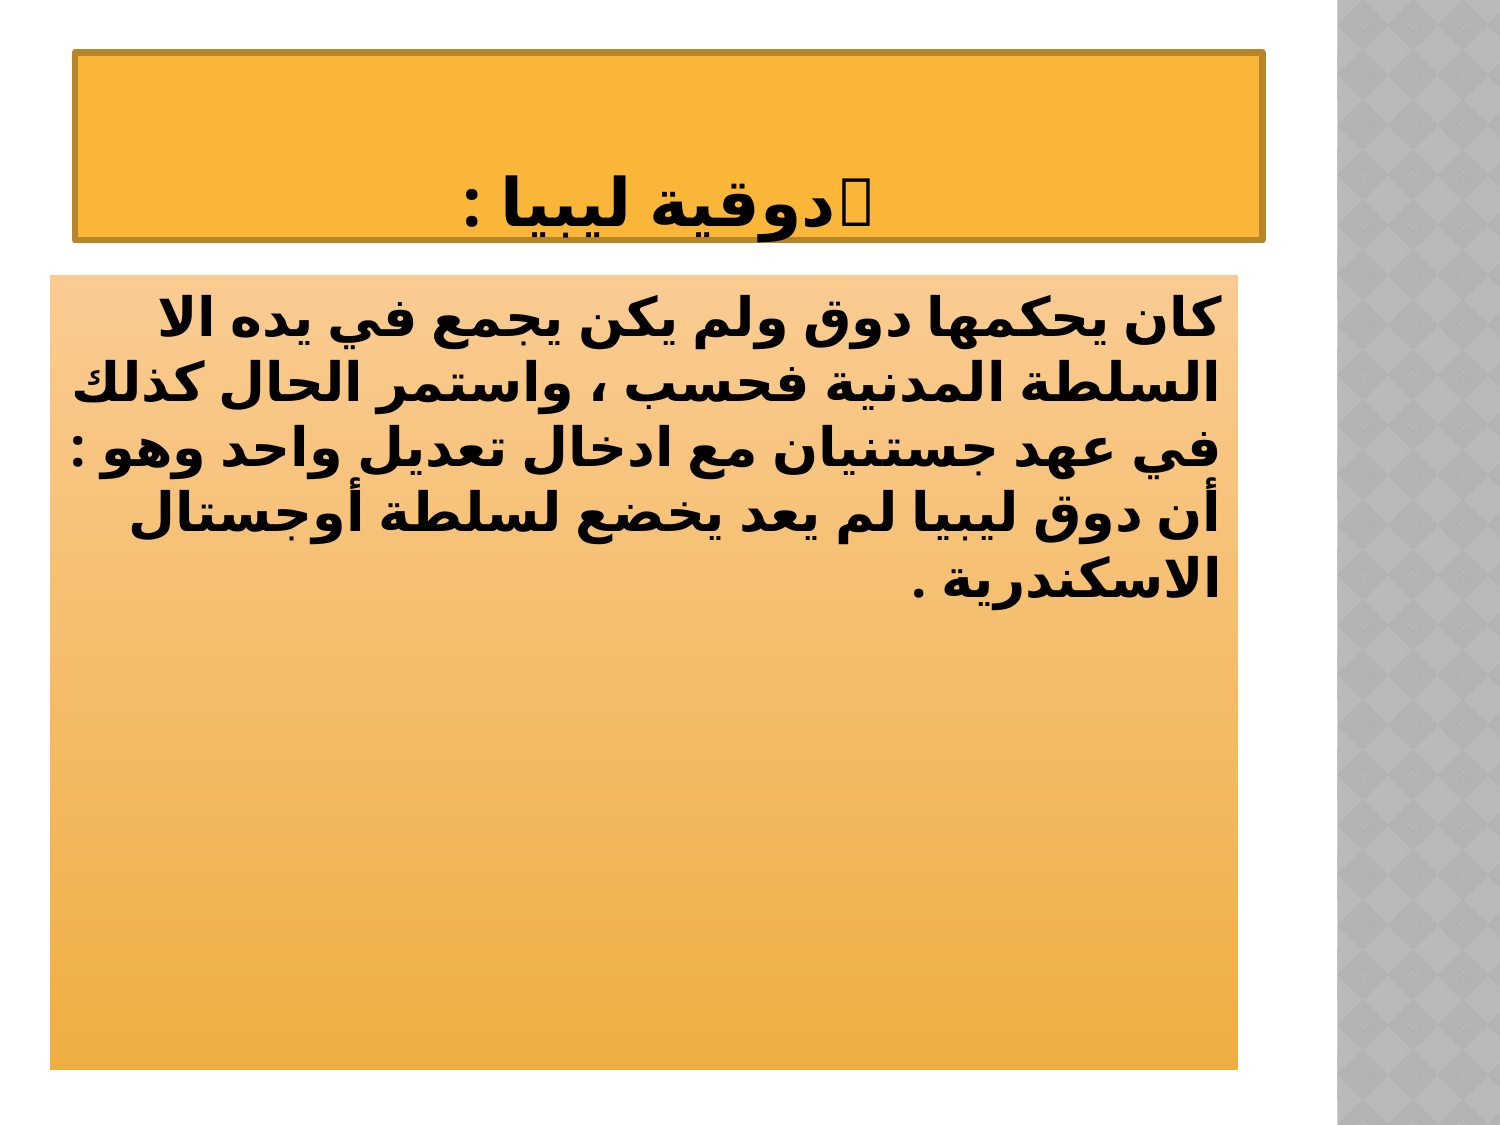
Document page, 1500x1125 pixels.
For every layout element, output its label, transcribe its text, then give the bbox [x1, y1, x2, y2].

title دوقية ليبيا : [72, 49, 1266, 243]
list كان يحكمها دوق ولم يكن يجمع في يده الا السلطة المدنية فحسب ، واستمر الحال كذلك في عهد جستنيان مع ادخال تعديل واحد وهو : أن دوق ليبيا لم يعد يخضع لسلطة أوجستال الاسكندرية . [50, 275, 1238, 1070]
